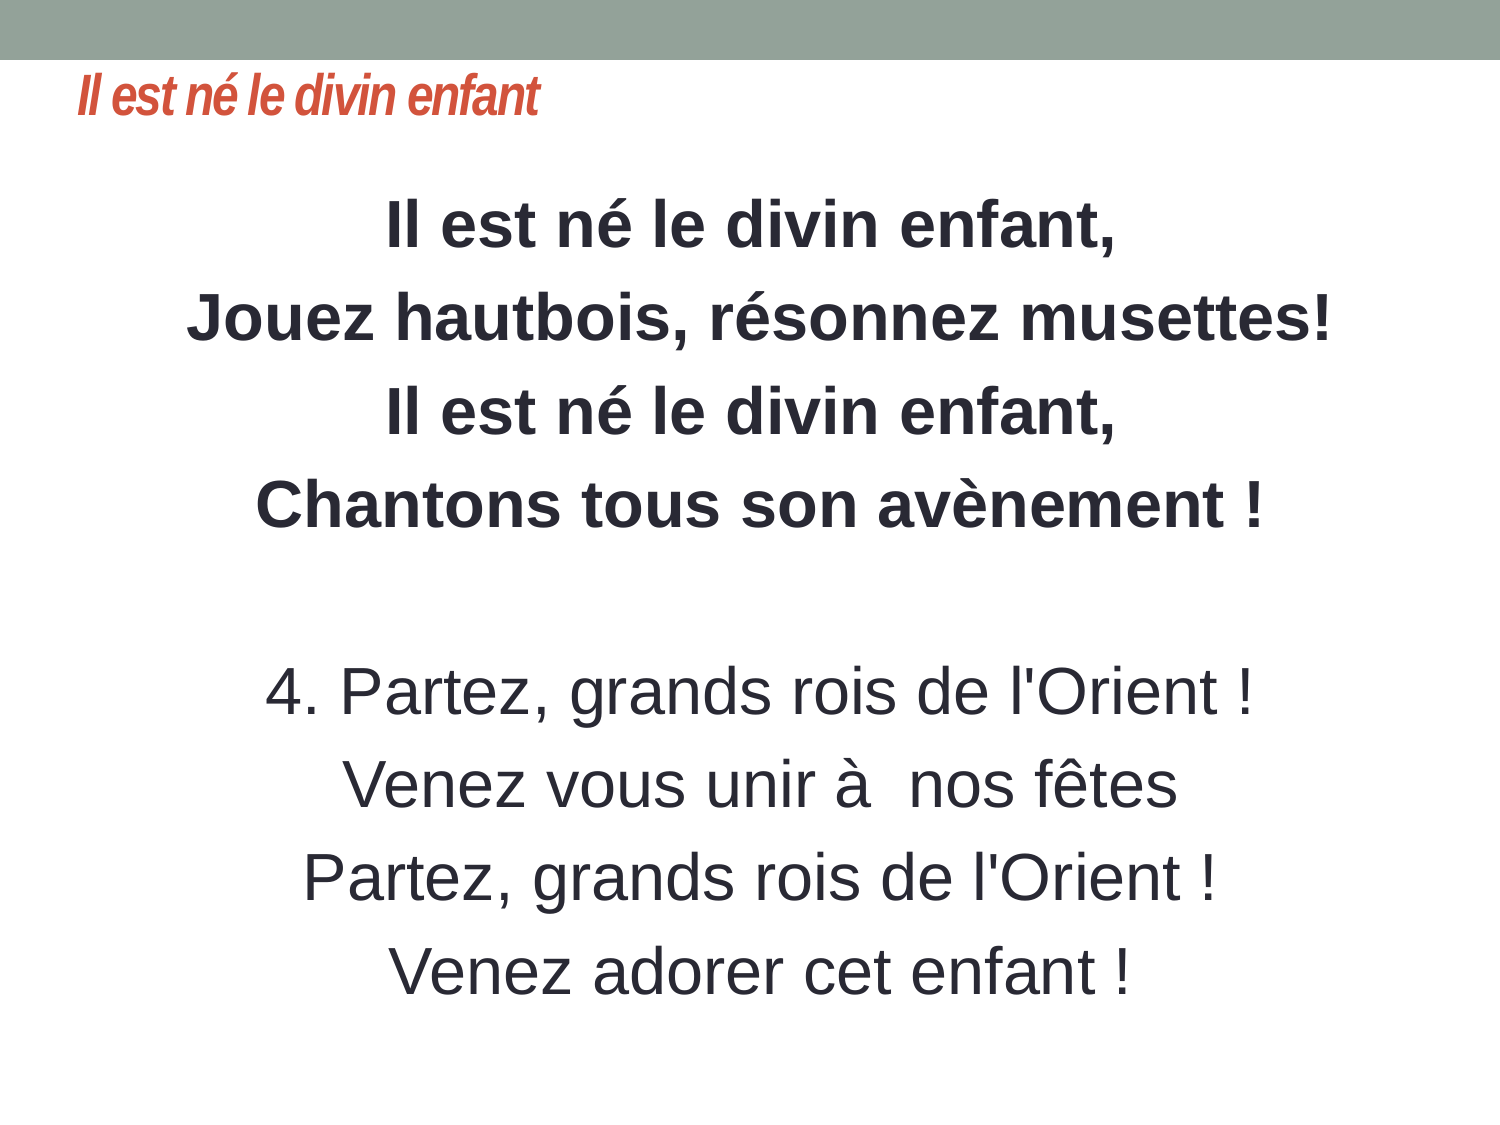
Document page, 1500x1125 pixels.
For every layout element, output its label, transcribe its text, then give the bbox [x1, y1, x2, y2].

title Il est né le divin enfant [62, 10, 1413, 173]
list Il est né le divin enfant, Jouez hautbois, résonnez musettes! Il est né le divin enfant, Chantons tous son avènement ! 4. Partez, grands rois de l'Orient ! Venez vous unir à nos fêtes Partez, grands rois de l'Orient ! Venez adorer cet enfant ! [39, 173, 1483, 1125]
